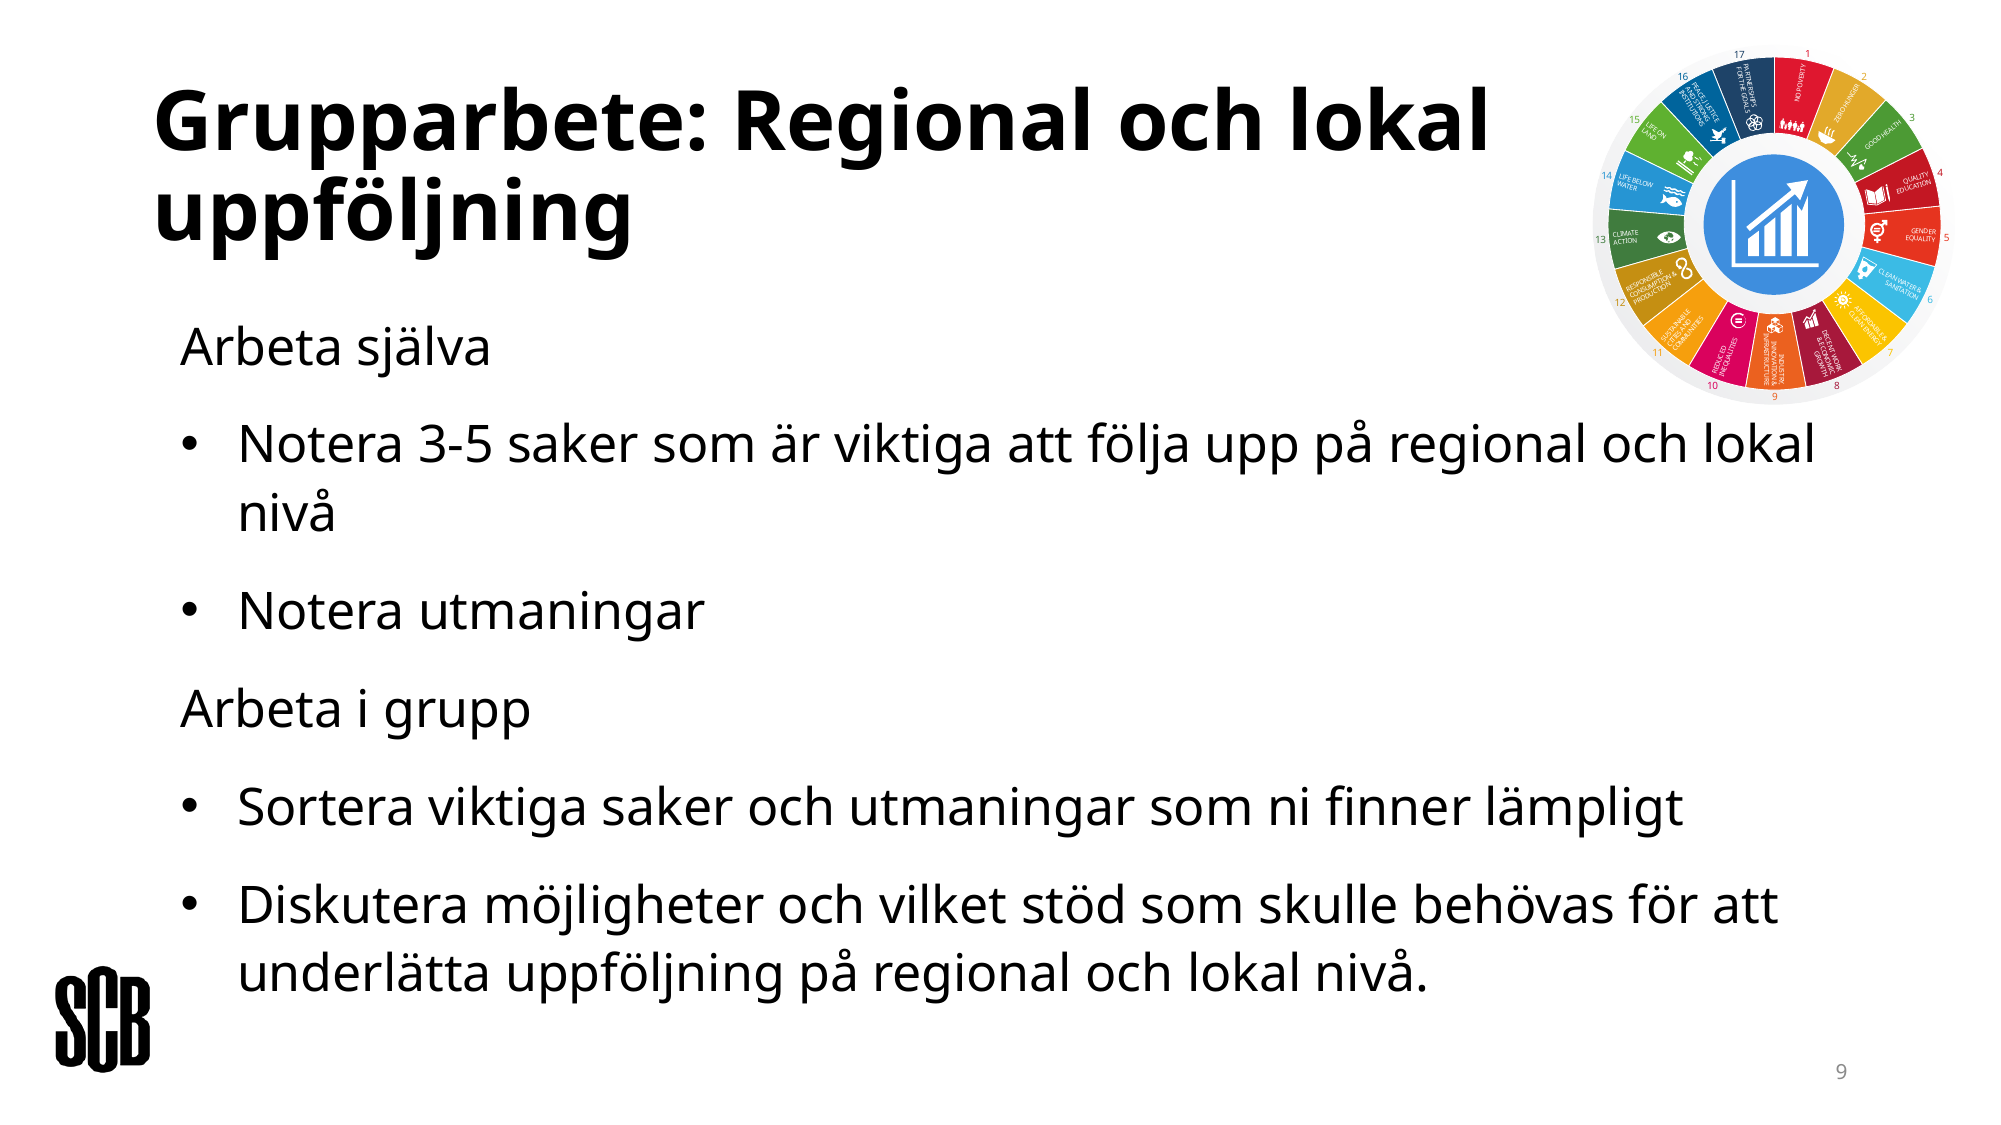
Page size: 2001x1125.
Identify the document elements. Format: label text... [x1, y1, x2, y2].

slide_number 9 [1412, 1042, 1863, 1103]
list Arbeta själva Notera 3-5 saker som är viktiga att följa upp på regional och lokal nivå Notera utmaningar Arbeta i grupp Sortera viktiga saker och utmaningar som ni finner lämpligt Diskutera möjligheter och vilket stöd som skulle behövas för att underlätta uppföljning på regional och lokal nivå. [165, 299, 1891, 1014]
title Grupparbete: Regional och lokal uppföljning [137, 59, 1863, 278]
picture [22, 936, 186, 1103]
